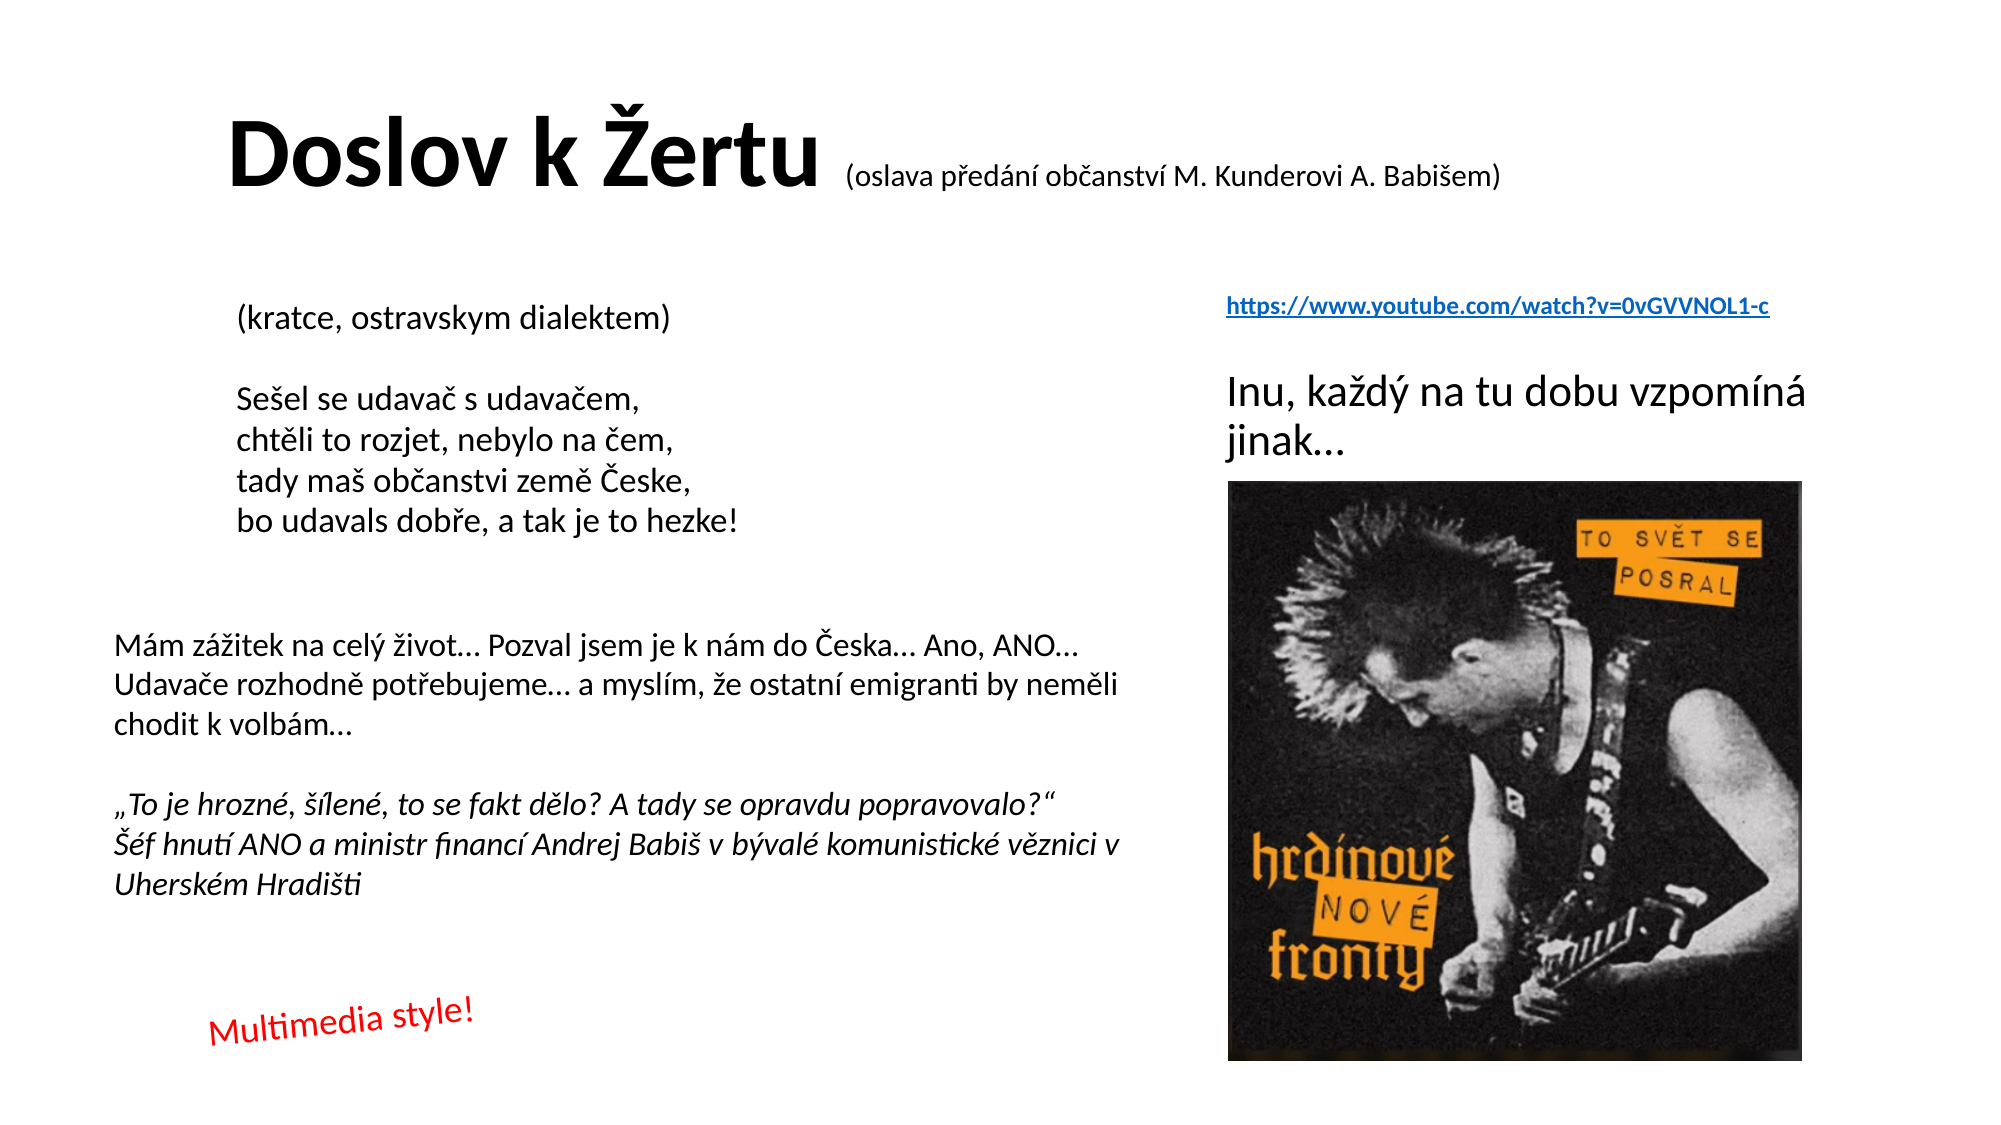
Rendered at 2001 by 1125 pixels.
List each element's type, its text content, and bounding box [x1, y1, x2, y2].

text_box Doslov k Žertu (oslava předání občanství M. Kunderovi A. Babišem) [212, 78, 1884, 259]
text_box Multimedia style! [190, 995, 902, 1063]
list https://www.youtube.com/watch?v=0vGVVNOL1-c Inu, každý na tu dobu vzpomíná jinak… [1211, 259, 1846, 475]
picture [1228, 481, 1802, 1061]
text_box Mám zážitek na celý život… Pozval jsem je k nám do Česka… Ano, ANO… Udavače rozhodně potřebujeme… a myslím, že ostatní emigranti by neměli chodit k volbám… „To je hrozné, šílené, to se fakt dělo? A tady se opravdu popravovalo?“ Šéf hnutí ANO a ministr financí Andrej Babiš v bývalé komunistické věznici v Uherském Hradišti [99, 615, 1169, 995]
list (kratce, ostravskym dialektem) Sešel se udavač s udavačem, chtěli to rozjet, nebylo na čem, tady maš občanstvi země Česke, bo udavals dobře, a tak je to hezke! [137, 233, 1128, 603]
